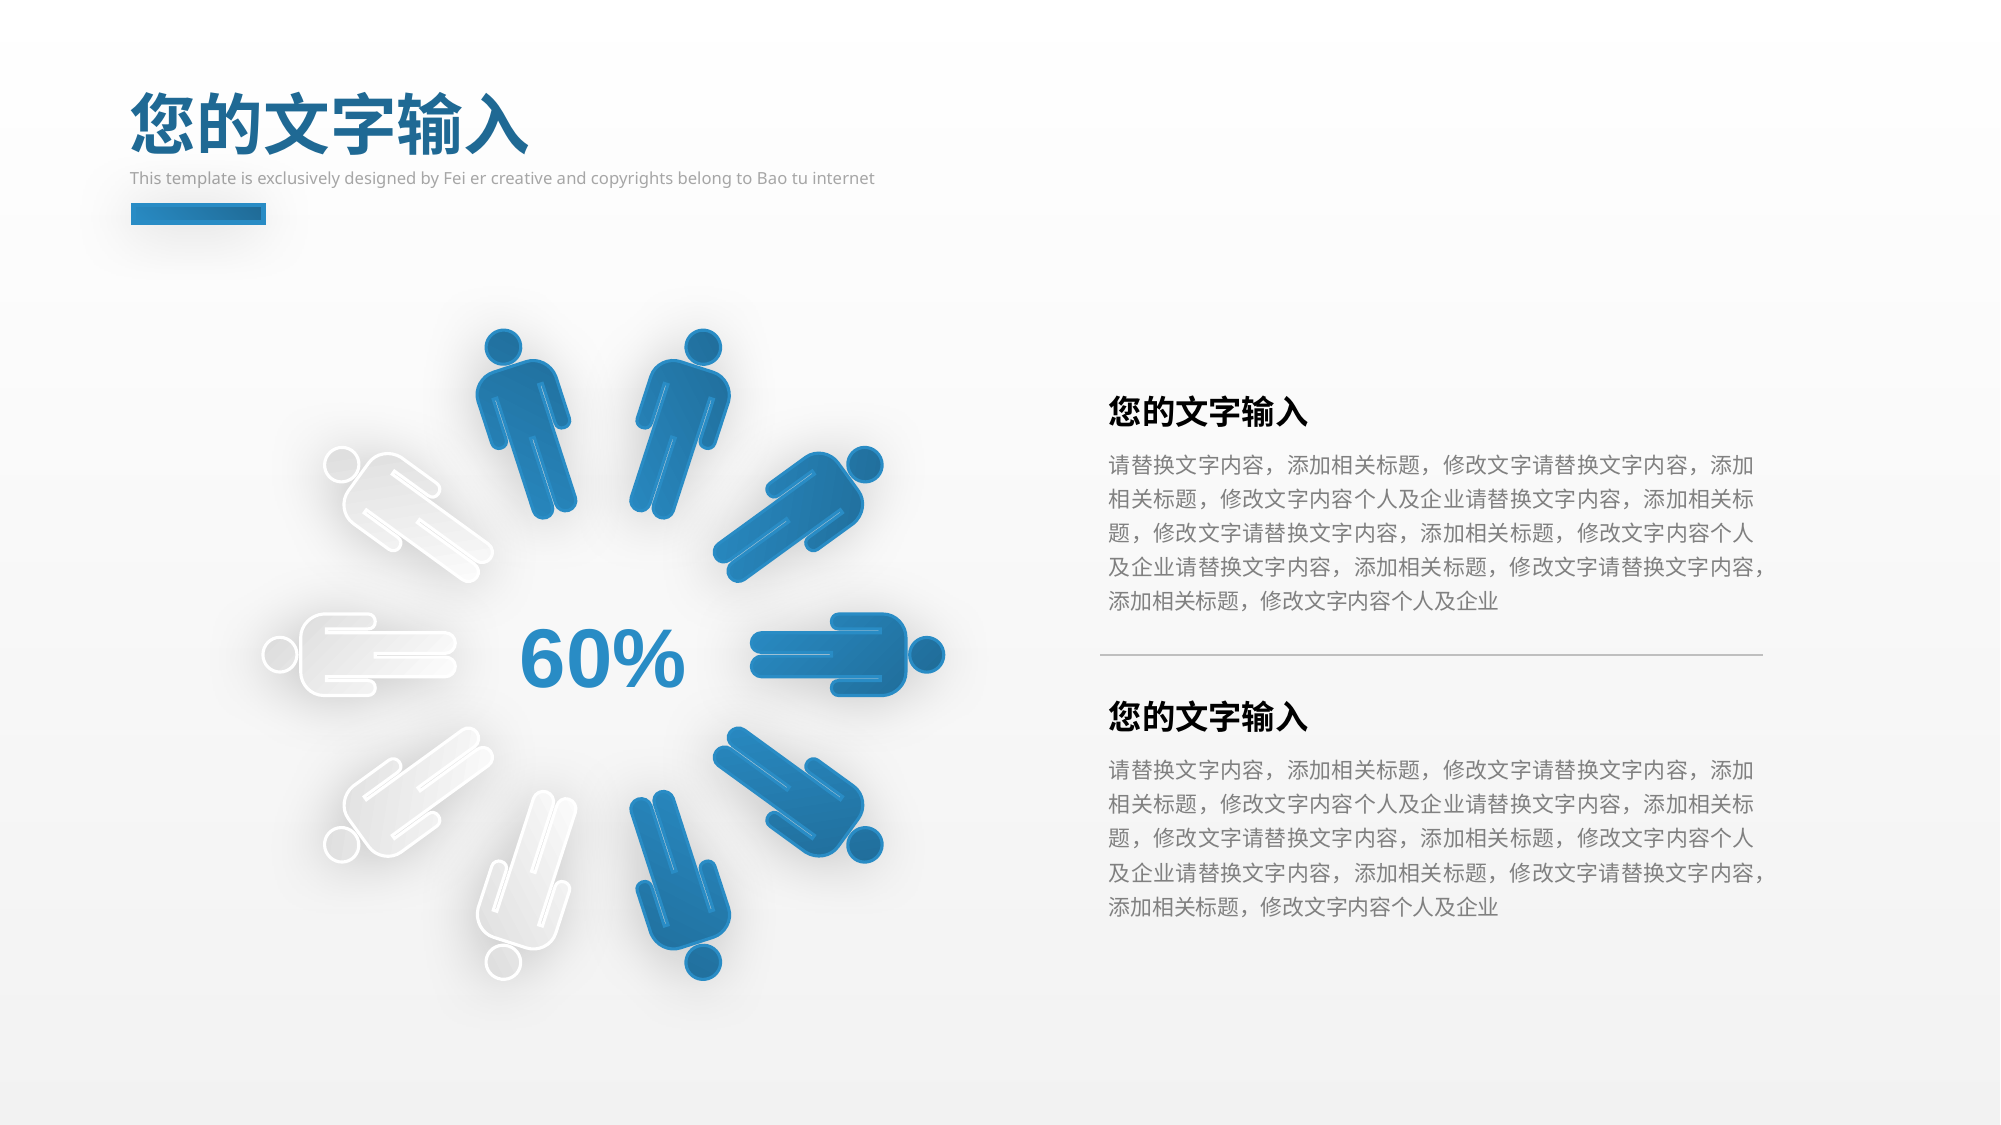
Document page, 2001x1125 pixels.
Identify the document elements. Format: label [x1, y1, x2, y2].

text_box [115, 75, 998, 223]
text_box [262, 326, 944, 984]
text_box [1094, 383, 1771, 930]
